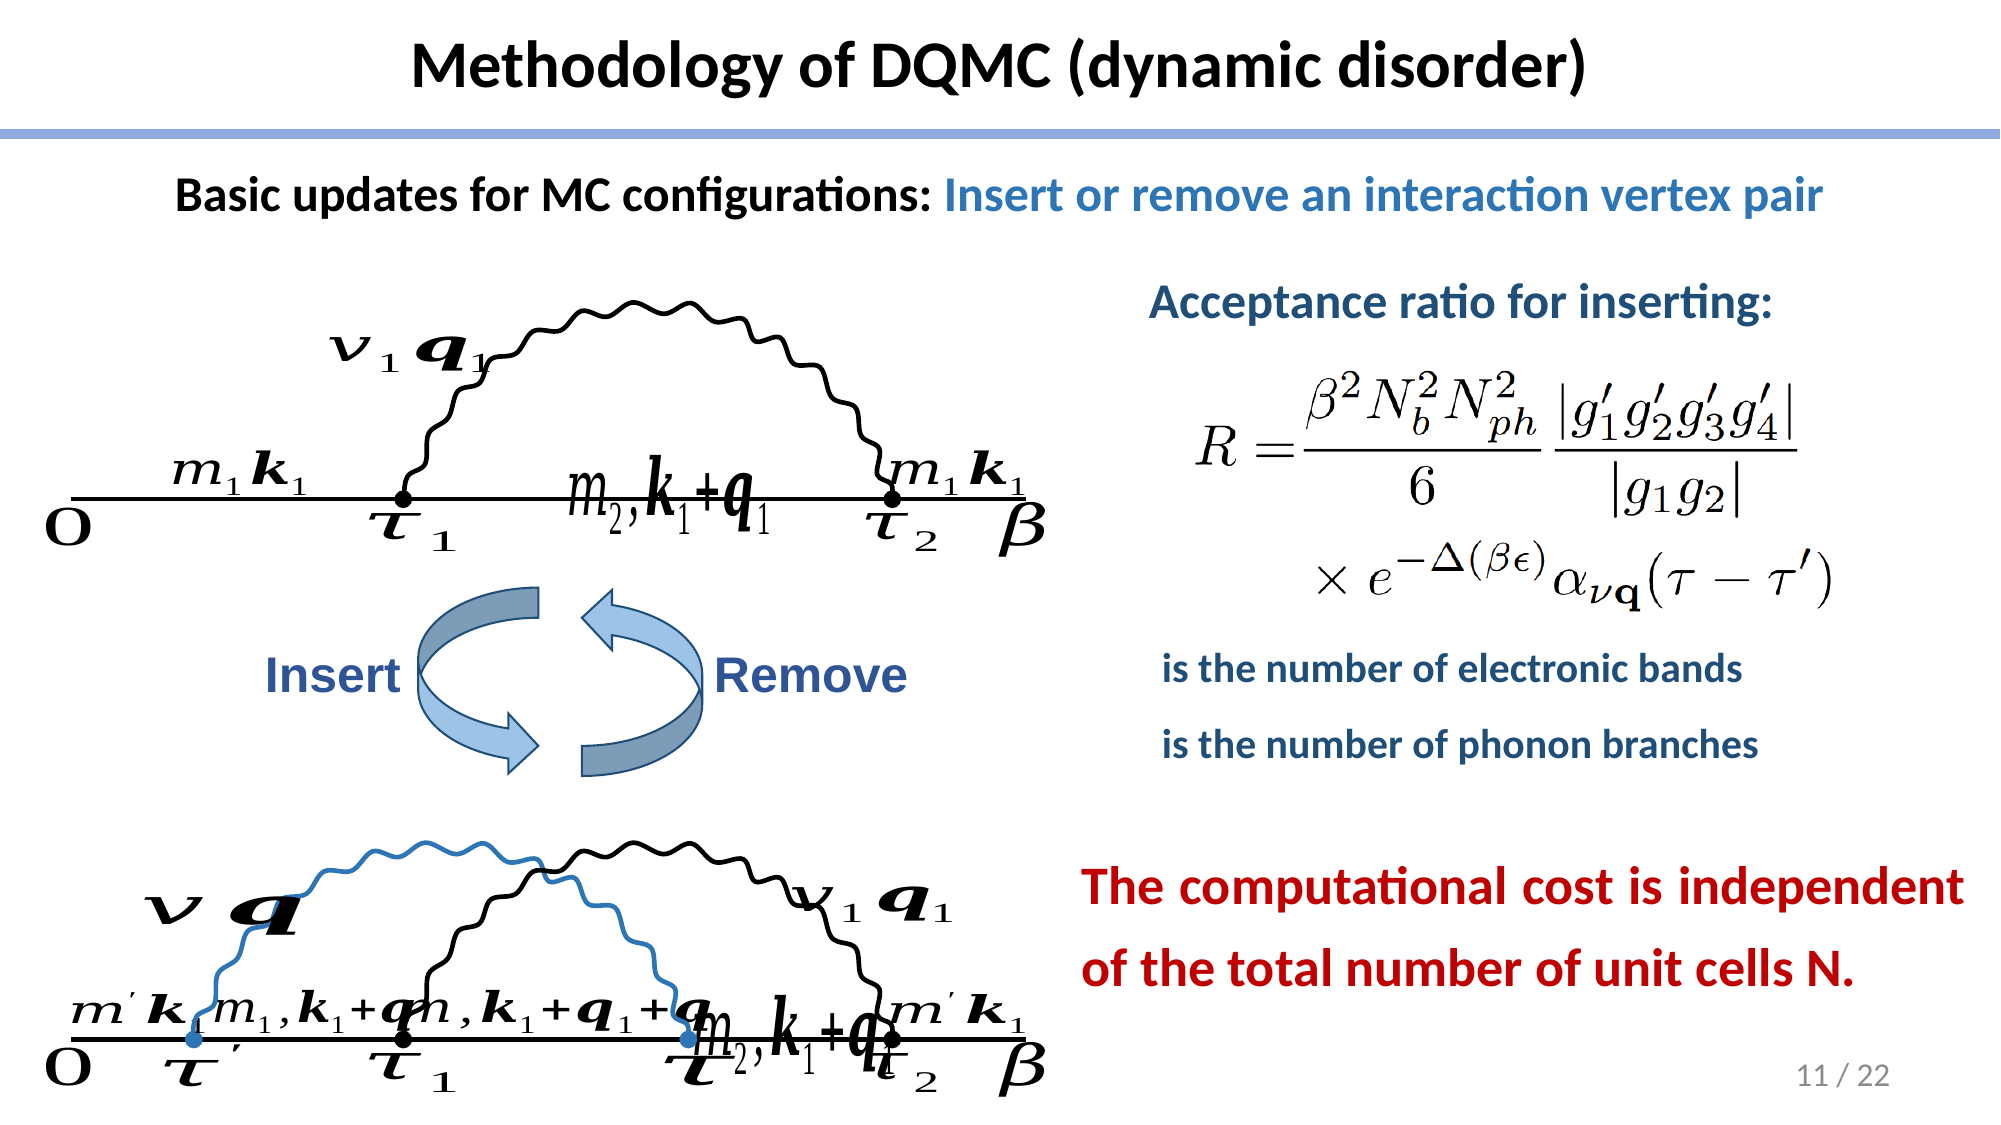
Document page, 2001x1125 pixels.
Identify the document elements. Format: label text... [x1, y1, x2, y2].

picture [1186, 366, 1843, 635]
title Methodology of DQMC (dynamic disorder) [38, 0, 1961, 144]
text_box Electron: [1097, 293, 1827, 305]
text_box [42, 302, 1054, 559]
title One-dimensional molecular chain model [139, 187, 1863, 198]
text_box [226, 587, 929, 776]
slide_number 20 [135, 184, 1867, 201]
text_box Phonon: [1099, 858, 1952, 975]
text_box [1096, 855, 1955, 978]
text_box The computational cost is independent of the total number of unit cells N. [1104, 863, 1947, 970]
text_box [1093, 290, 1830, 308]
slide_number 10 [1606, 1042, 1844, 1103]
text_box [42, 842, 1054, 1099]
